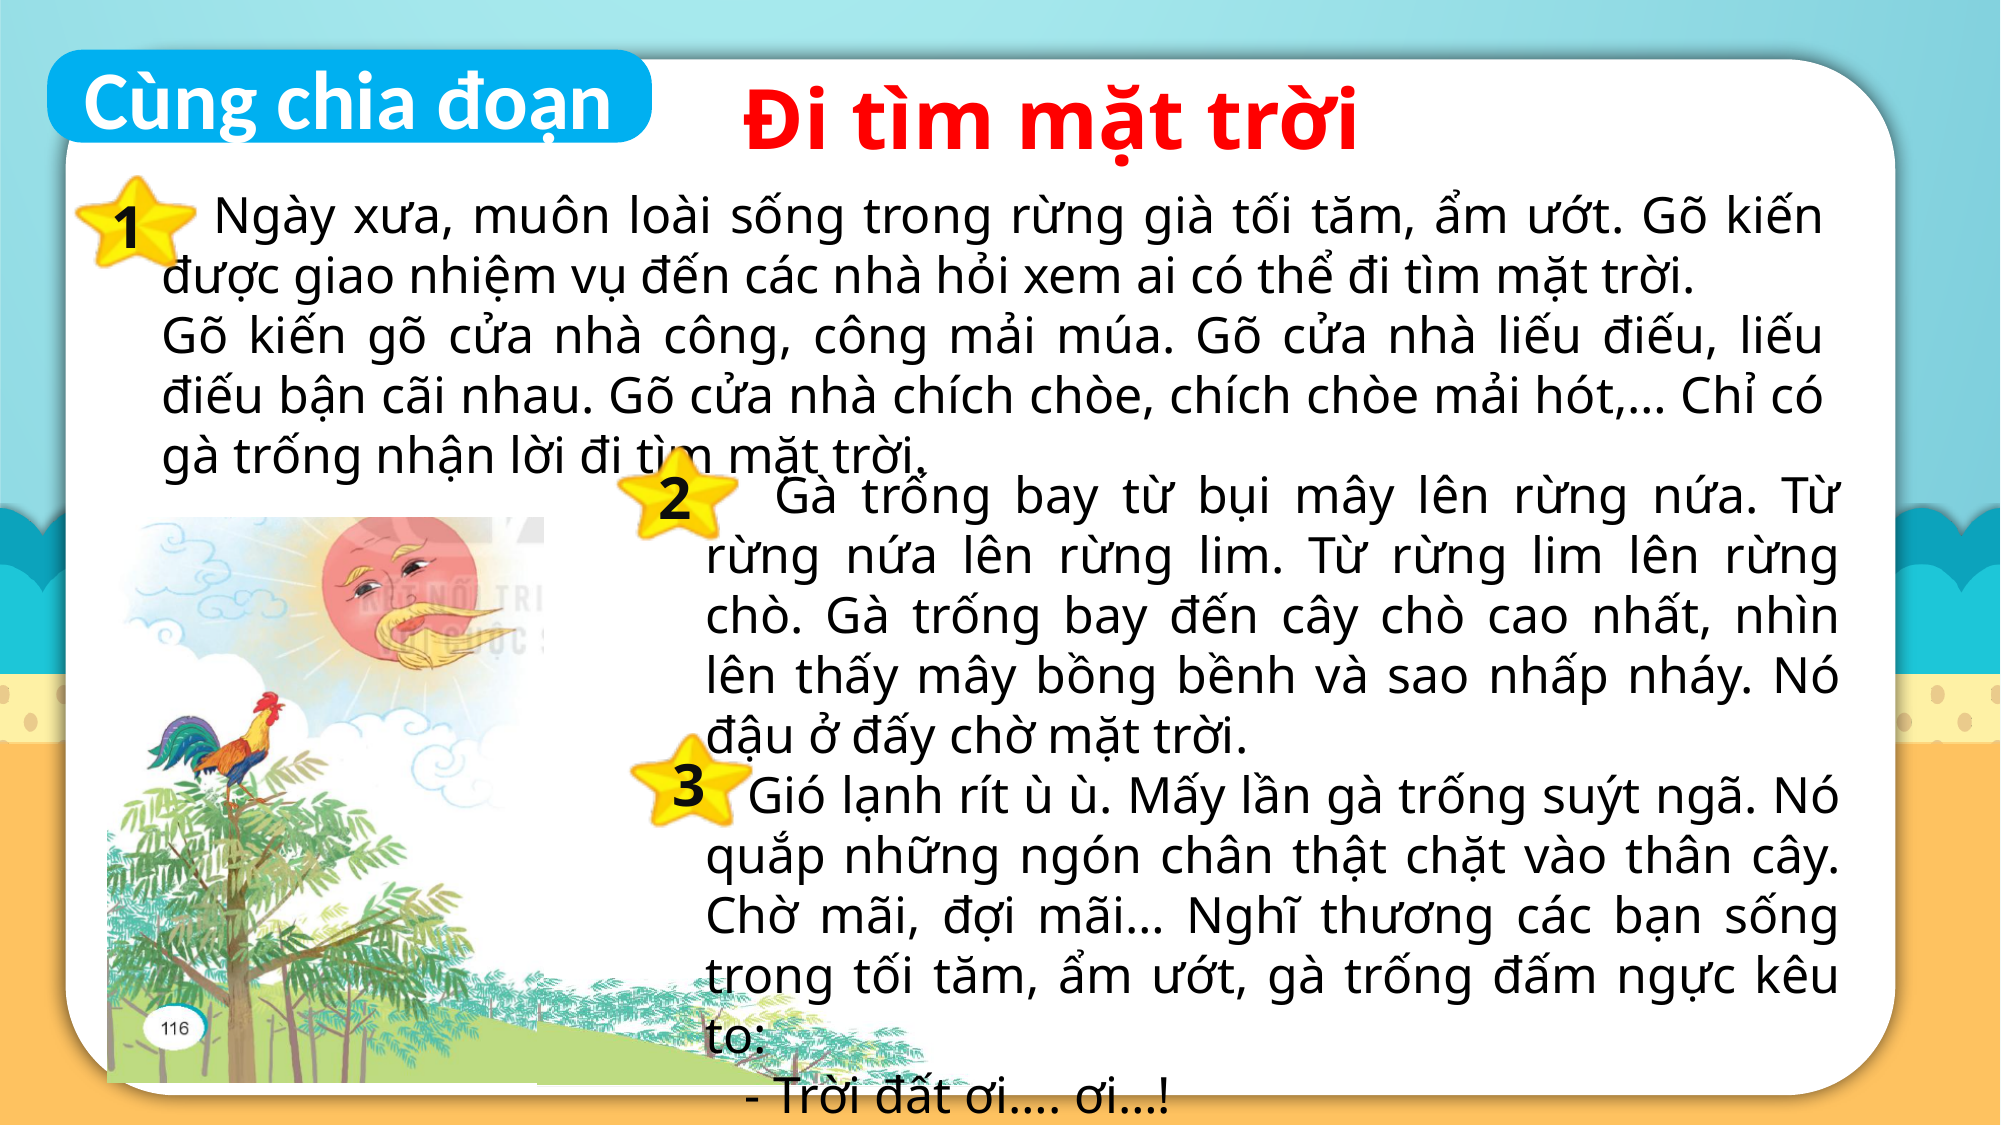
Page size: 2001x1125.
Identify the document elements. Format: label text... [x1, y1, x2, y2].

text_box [603, 447, 743, 543]
text_box [64, 58, 1897, 507]
picture [107, 517, 975, 1087]
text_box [60, 175, 201, 271]
text_box Cùng chia đoạn [46, 48, 653, 144]
text_box Ngày xưa, muôn loài sống trong rừng già tối tăm, ẩm ướt. Gõ kiến được giao nhiệm vụ đến các nhà hỏi xem ai có thể đi tìm mặt trời. Gõ kiến gõ cửa nhà công, công mải múa. Gõ cửa nhà liếu điếu, liếu điếu bận cãi nhau. Gõ cửa nhà chích chòe, chích chòe mải hót,… Chỉ có gà trống nhận lời đi tìm mặt trời. [146, 176, 1841, 492]
text_box Gà trống bay từ bụi mây lên rừng nứa. Từ rừng nứa lên rừng lim. Từ rừng lim lên rừng chò. Gà trống bay đến cây chò cao nhất, nhìn lên thấy mây bồng bềnh và sao nhấp nháy. Nó đậu ở đấy chờ mặt trời. Gió lạnh rít ù ù. Mấy lần gà trống suýt ngã. Nó quắp những ngón chân thật chặt vào thân cây. Chờ mãi, đợi mãi… Nghĩ thương các bạn sống trong tối tăm, ẩm ướt, gà trống đấm ngực kêu to: - Trời đất ơi…. ơi…! [743, 456, 1857, 507]
picture [0, 0, 2001, 1125]
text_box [0, 507, 2000, 1125]
text_box Đi tìm mặt trời [728, 59, 1474, 175]
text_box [616, 733, 757, 830]
